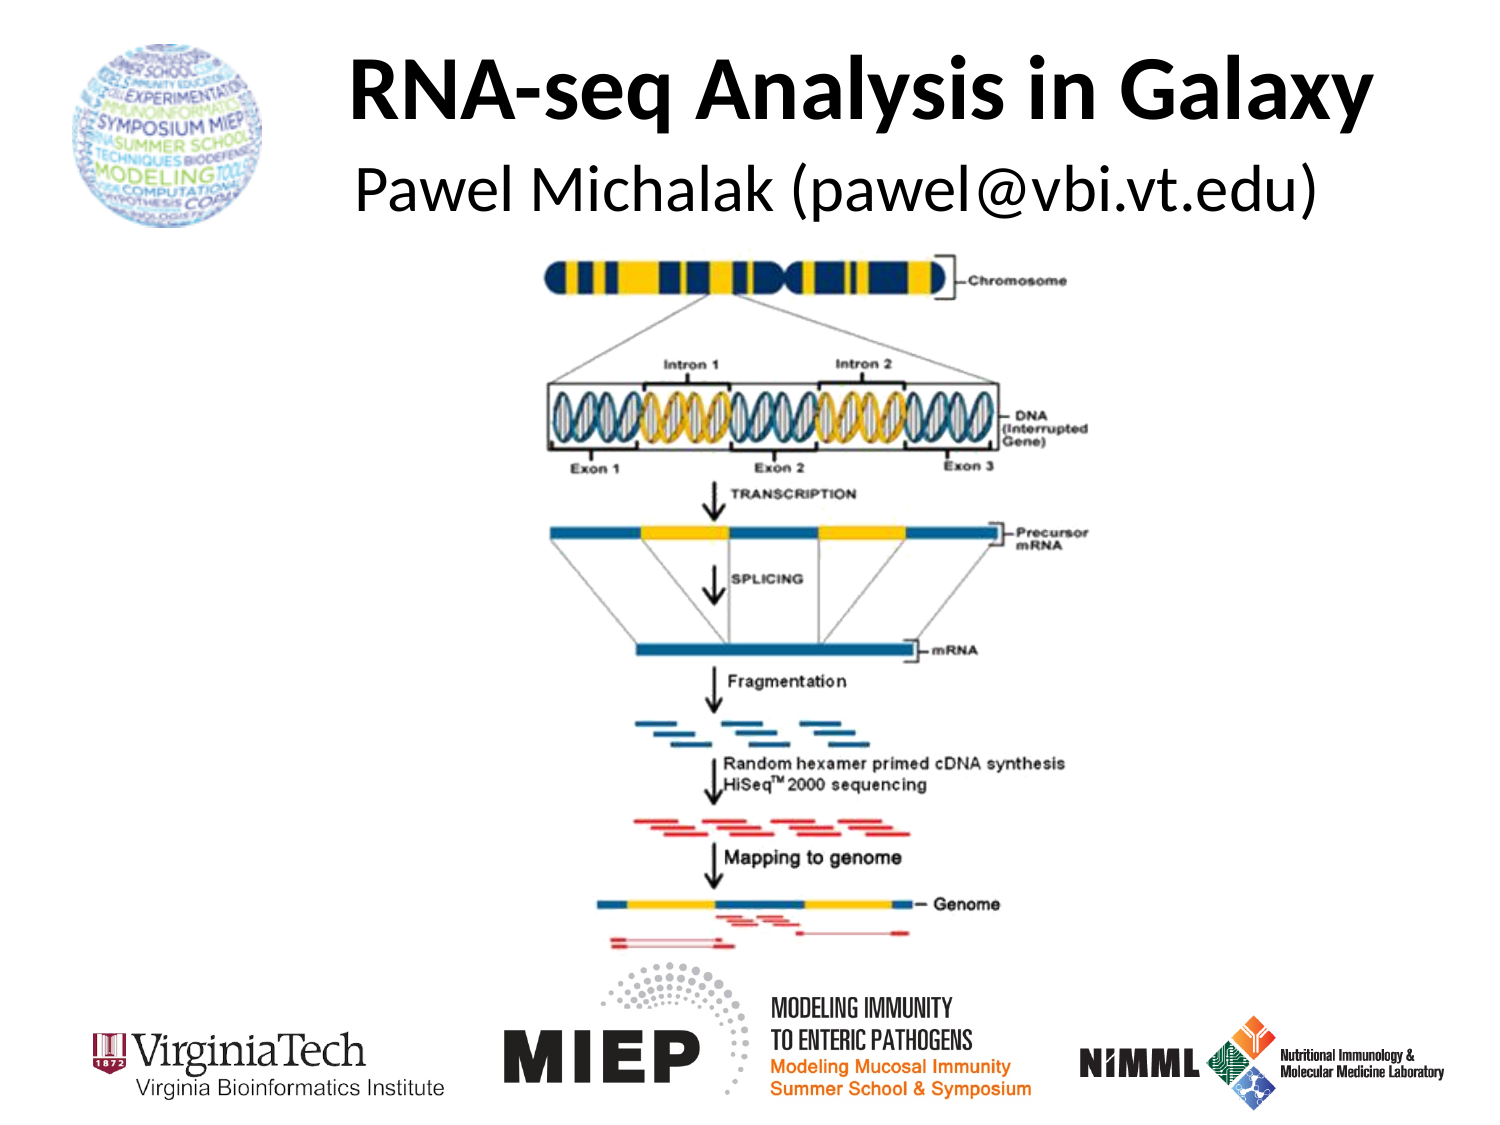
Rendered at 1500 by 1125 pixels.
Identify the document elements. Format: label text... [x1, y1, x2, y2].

picture [72, 44, 262, 229]
picture [487, 249, 1103, 1120]
title RNA-seq Analysis in Galaxy [225, 0, 1500, 204]
subtitle Pawel Michalak (pawel@vbi.vt.edu) [312, 137, 1363, 425]
picture [93, 1030, 444, 1101]
picture [1074, 1013, 1451, 1113]
